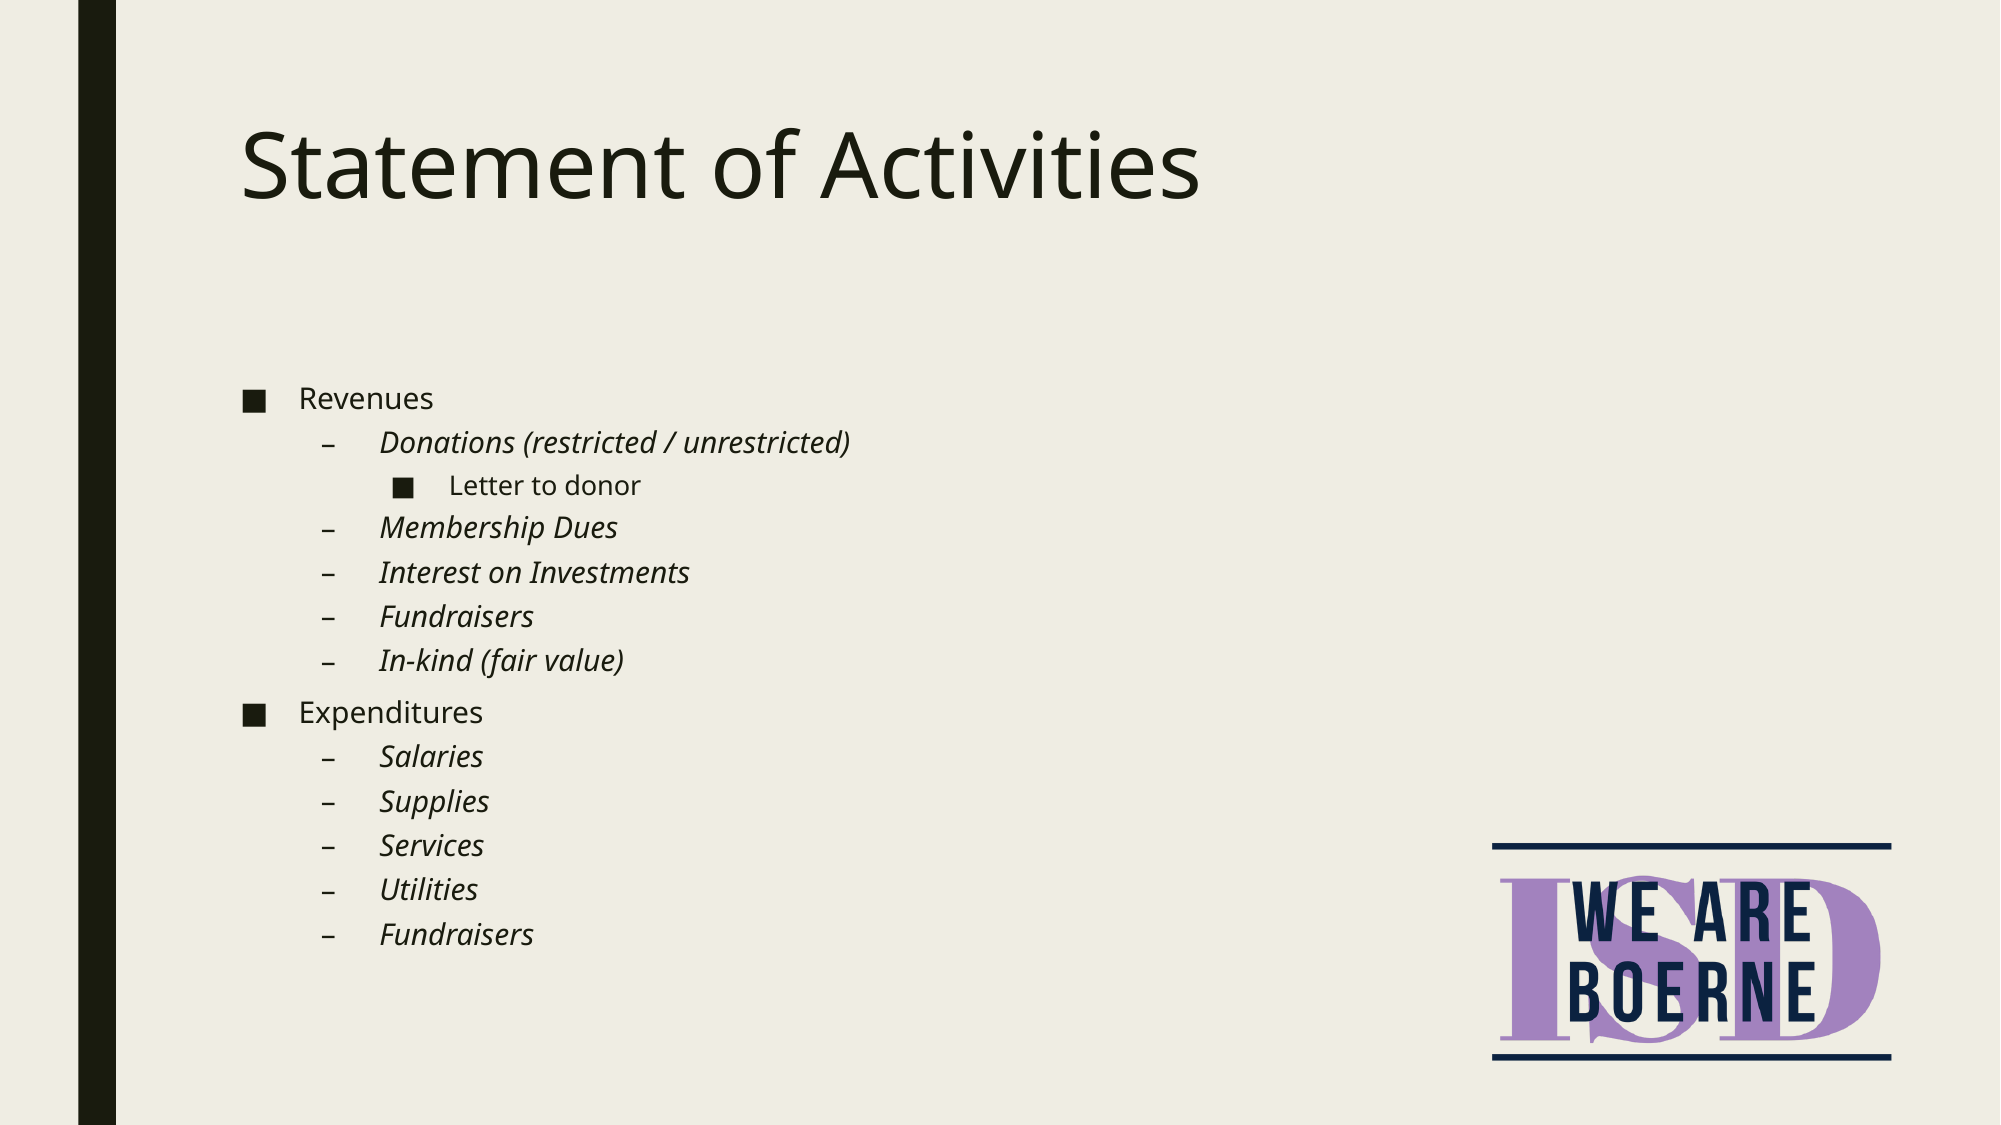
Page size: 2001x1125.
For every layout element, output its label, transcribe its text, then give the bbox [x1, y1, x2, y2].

picture [1483, 831, 1917, 1072]
list Revenues Donations (restricted / unrestricted) Letter to donor Membership Dues Interest on Investments Fundraisers In-kind (fair value) Expenditures Salaries Supplies Services Utilities Fundraisers [225, 375, 1800, 963]
title Statement of Activities [225, 112, 1800, 357]
